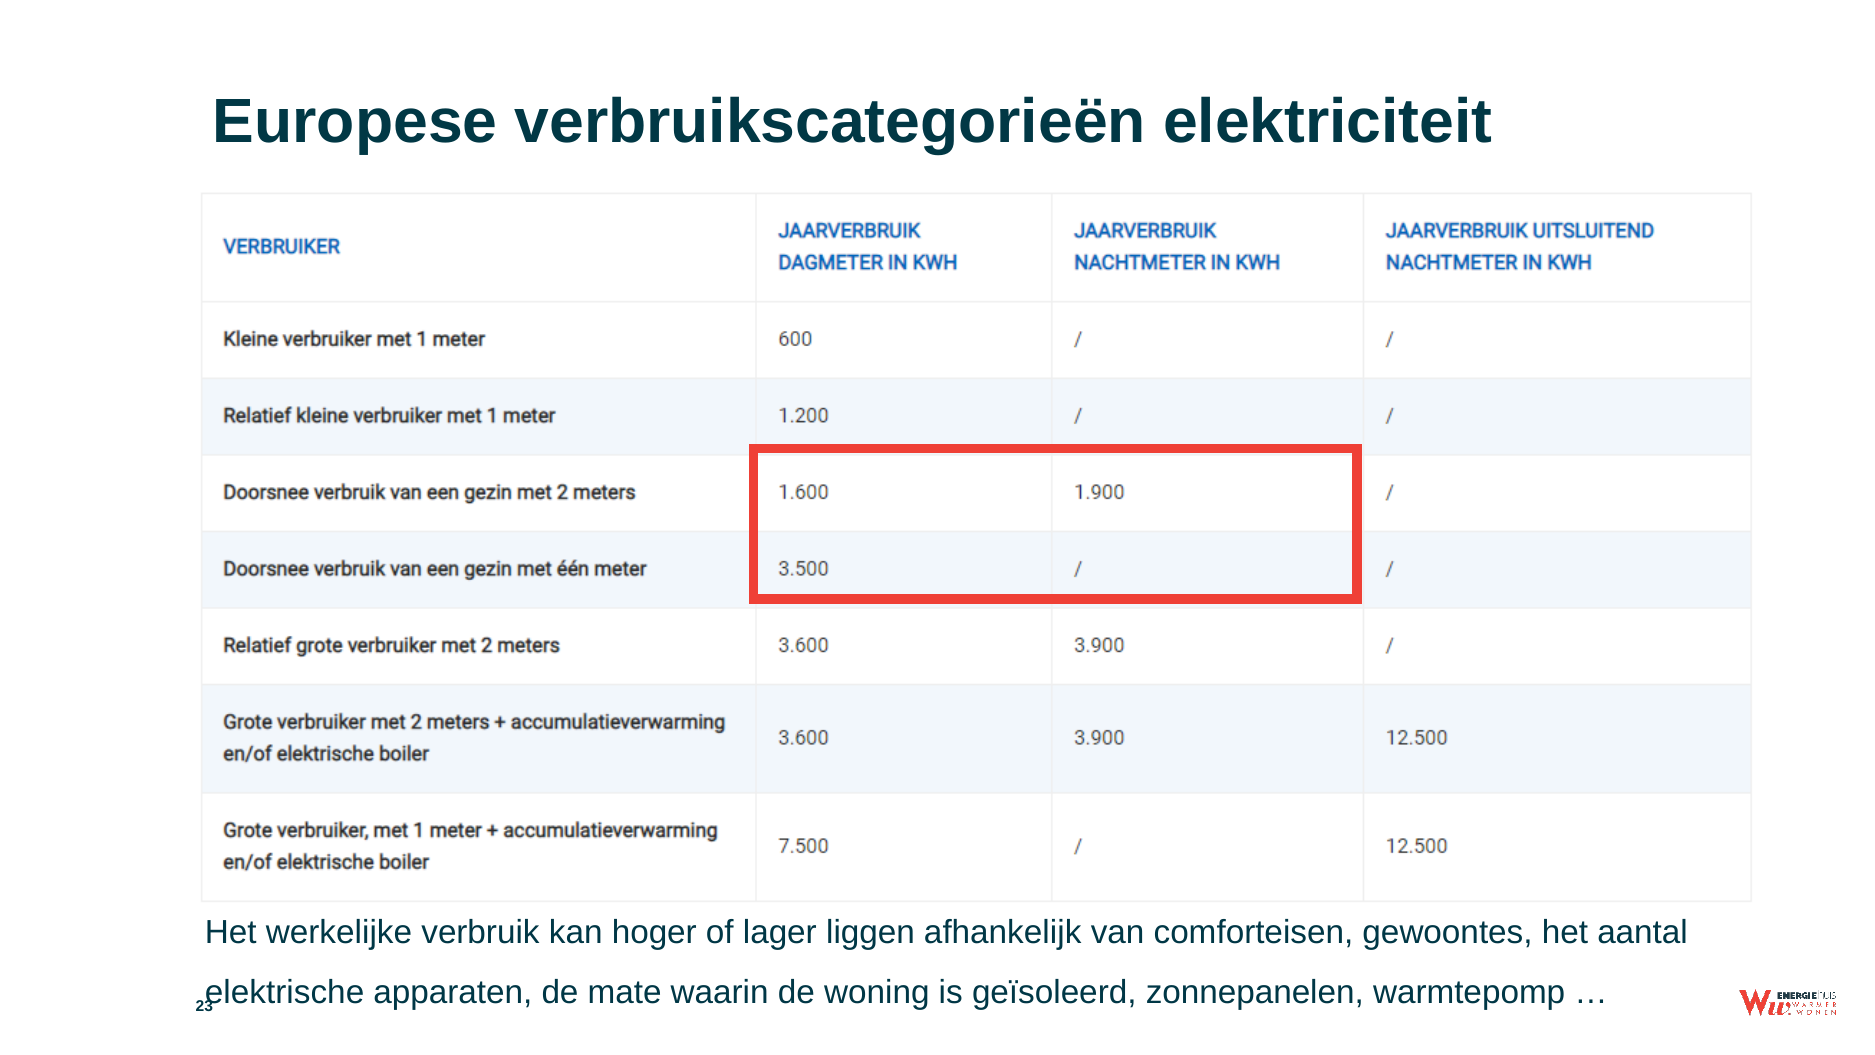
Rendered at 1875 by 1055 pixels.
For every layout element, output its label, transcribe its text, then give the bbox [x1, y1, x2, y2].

picture [1806, 989, 1837, 1017]
title Europese verbruikscategorieën elektriciteit [195, 37, 1818, 156]
list Het werkelijke verbruik kan hoger of lager liggen afhankelijk van comforteisen, gewoontes, het aantal elektrische apparaten, de mate waarin de woning is geïsoleerd, zonnepanelen, warmtepomp … [205, 890, 1806, 1019]
picture [194, 190, 1755, 908]
